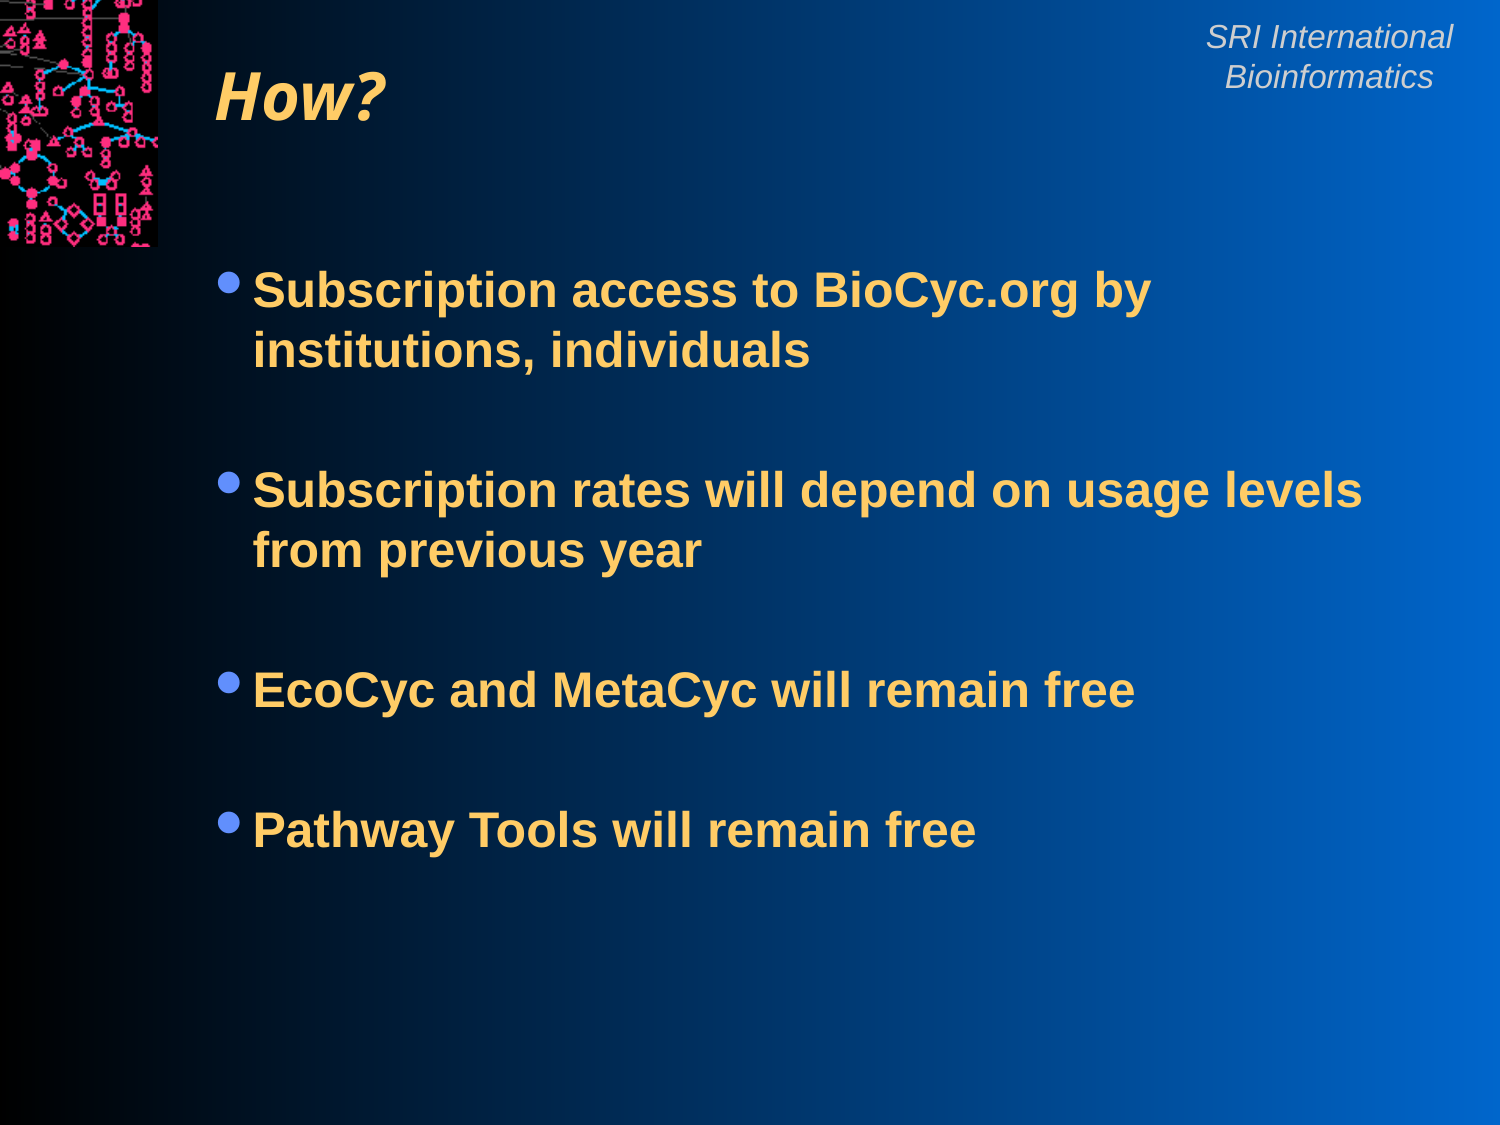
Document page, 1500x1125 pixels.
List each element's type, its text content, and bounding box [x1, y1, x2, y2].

list Subscription access to BioCyc.org by institutions, individuals Subscription rates will depend on usage levels from previous year EcoCyc and MetaCyc will remain free Pathway Tools will remain free [199, 249, 1463, 1038]
picture [0, 0, 158, 247]
title How? [199, 0, 1463, 188]
